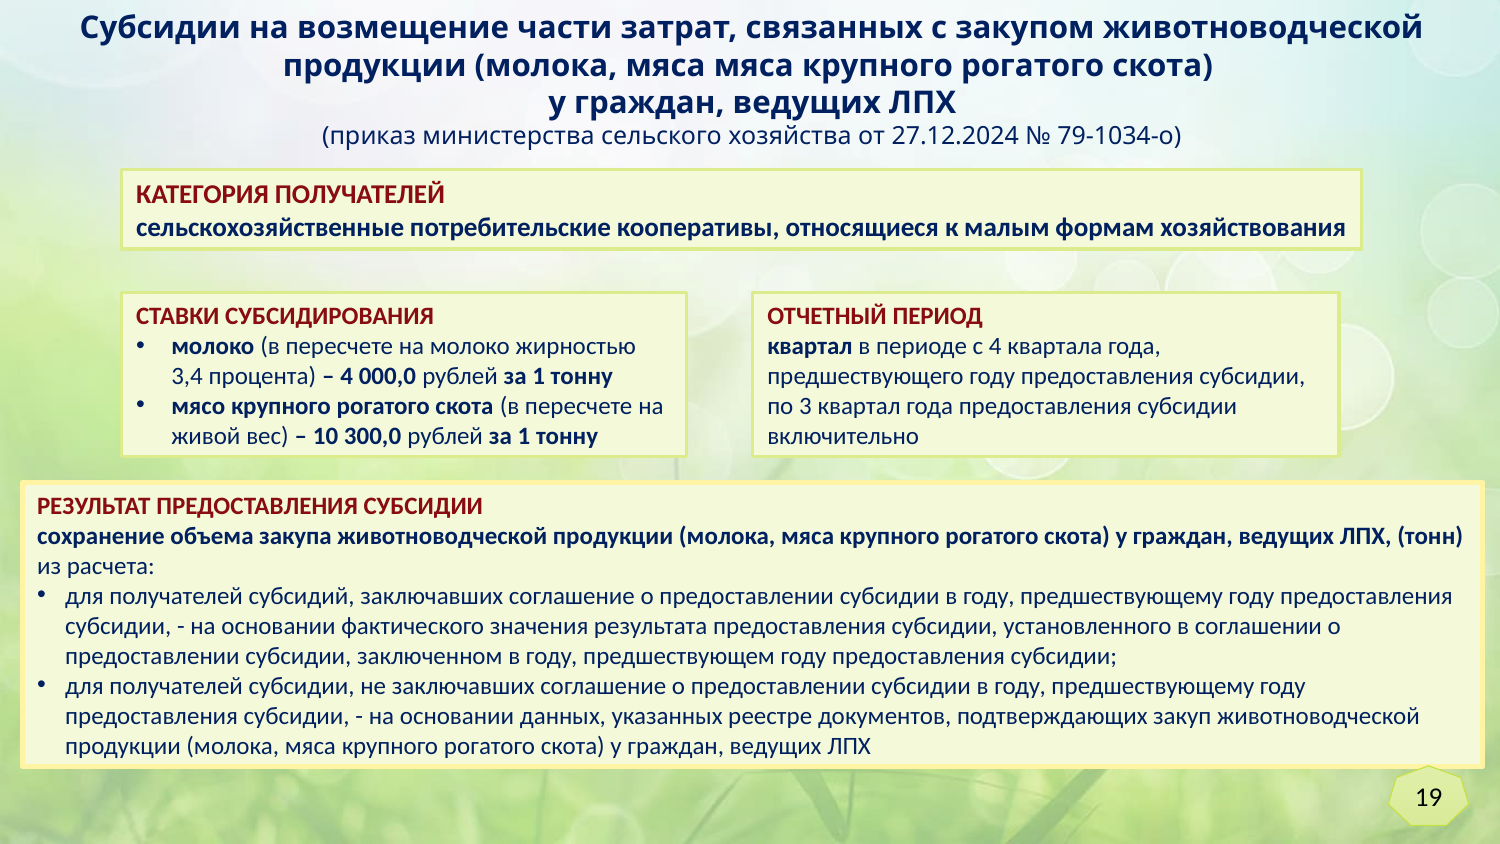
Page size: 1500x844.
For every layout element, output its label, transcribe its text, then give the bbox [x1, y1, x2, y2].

text_box РЕЗУЛЬТАТ ПРЕДОСТАВЛЕНИЯ СУБСИДИИ сохранение объема закупа животноводческой продукции (молока, мяса крупного рогатого скота) у граждан, ведущих ЛПХ, (тонн) из расчета: для получателей субсидий, заключавших соглашение о предоставлении субсидии в году, предшествующему году предоставления субсидии, - на основании фактического значения результата предоставления субсидии, установленного в соглашении о предоставлении субсидии, заключенном в году, предшествующем году предоставления субсидии; для получателей субсидии, не заключавших соглашение о предоставлении субсидии в году, предшествующему году предоставления субсидии, - на основании данных, указанных реестре документов, подтверждающих закуп животноводческой продукции (молока, мяса крупного рогатого скота) у граждан, ведущих ЛПХ [22, 482, 1483, 767]
text_box КАТЕГОРИЯ ПОЛУЧАТЕЛЕЙ сельскохозяйственные потребительские кооперативы, относящиеся к малым формам хозяйствования [121, 169, 1362, 250]
text_box Субсидии на возмещение части затрат, связанных с закупом животноводческой продукции (молока, мяса мяса крупного рогатого скота) у граждан, ведущих ЛПХ (приказ министерства сельского хозяйства от 27.12.2024 № 79-1034-о) [0, 0, 1500, 844]
text_box 19 [1387, 765, 1470, 826]
text_box ОТЧЕТНЫЙ ПЕРИОД квартал в периоде с 4 квартала года, предшествующего году предоставления субсидии, по 3 квартал года предоставления субсидии включительно [752, 292, 1340, 457]
text_box СТАВКИ СУБСИДИРОВАНИЯ молоко (в пересчете на молоко жирностью 3,4 процента) – 4 000,0 рублей за 1 тонну мясо крупного рогатого скота (в пересчете на живой вес) – 10 300,0 рублей за 1 тонну [121, 292, 687, 457]
